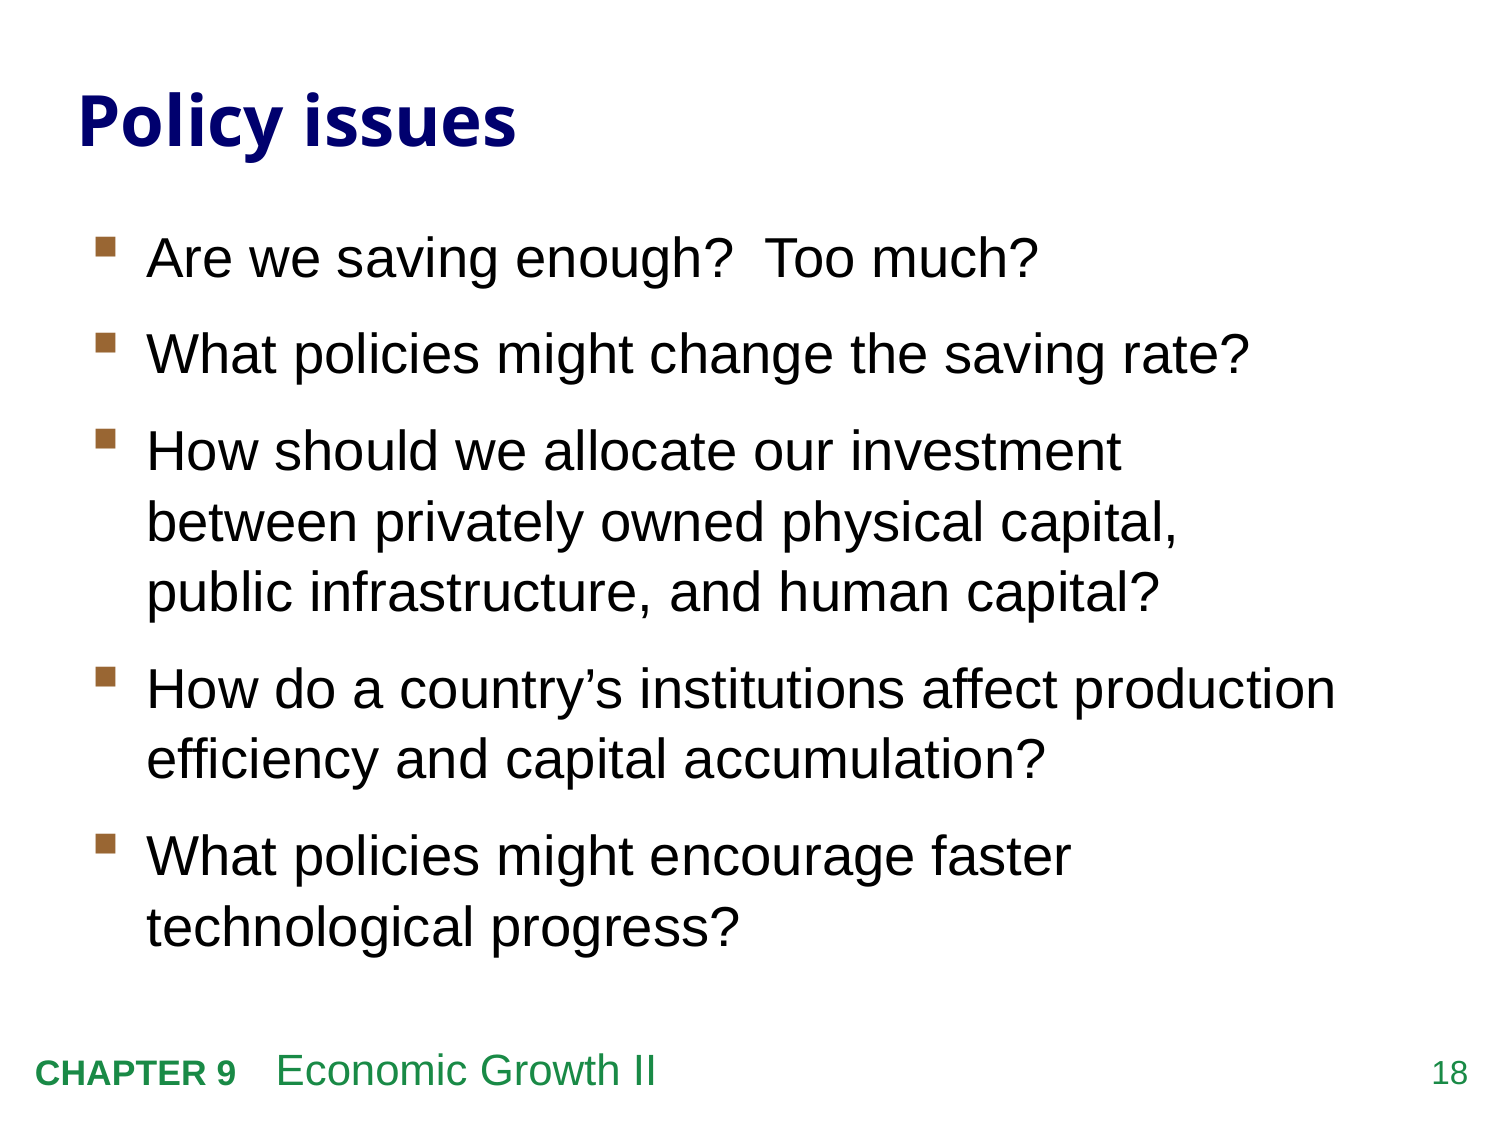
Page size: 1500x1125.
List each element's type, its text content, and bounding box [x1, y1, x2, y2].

list Are we saving enough? Too much? What policies might change the saving rate? How should we allocate our investment between privately owned physical capital, public infrastructure, and human capital? How do a country’s institutions affect production efficiency and capital accumulation? What policies might encourage faster technological progress? [75, 210, 1425, 1029]
title Policy issues [76, 38, 1430, 193]
